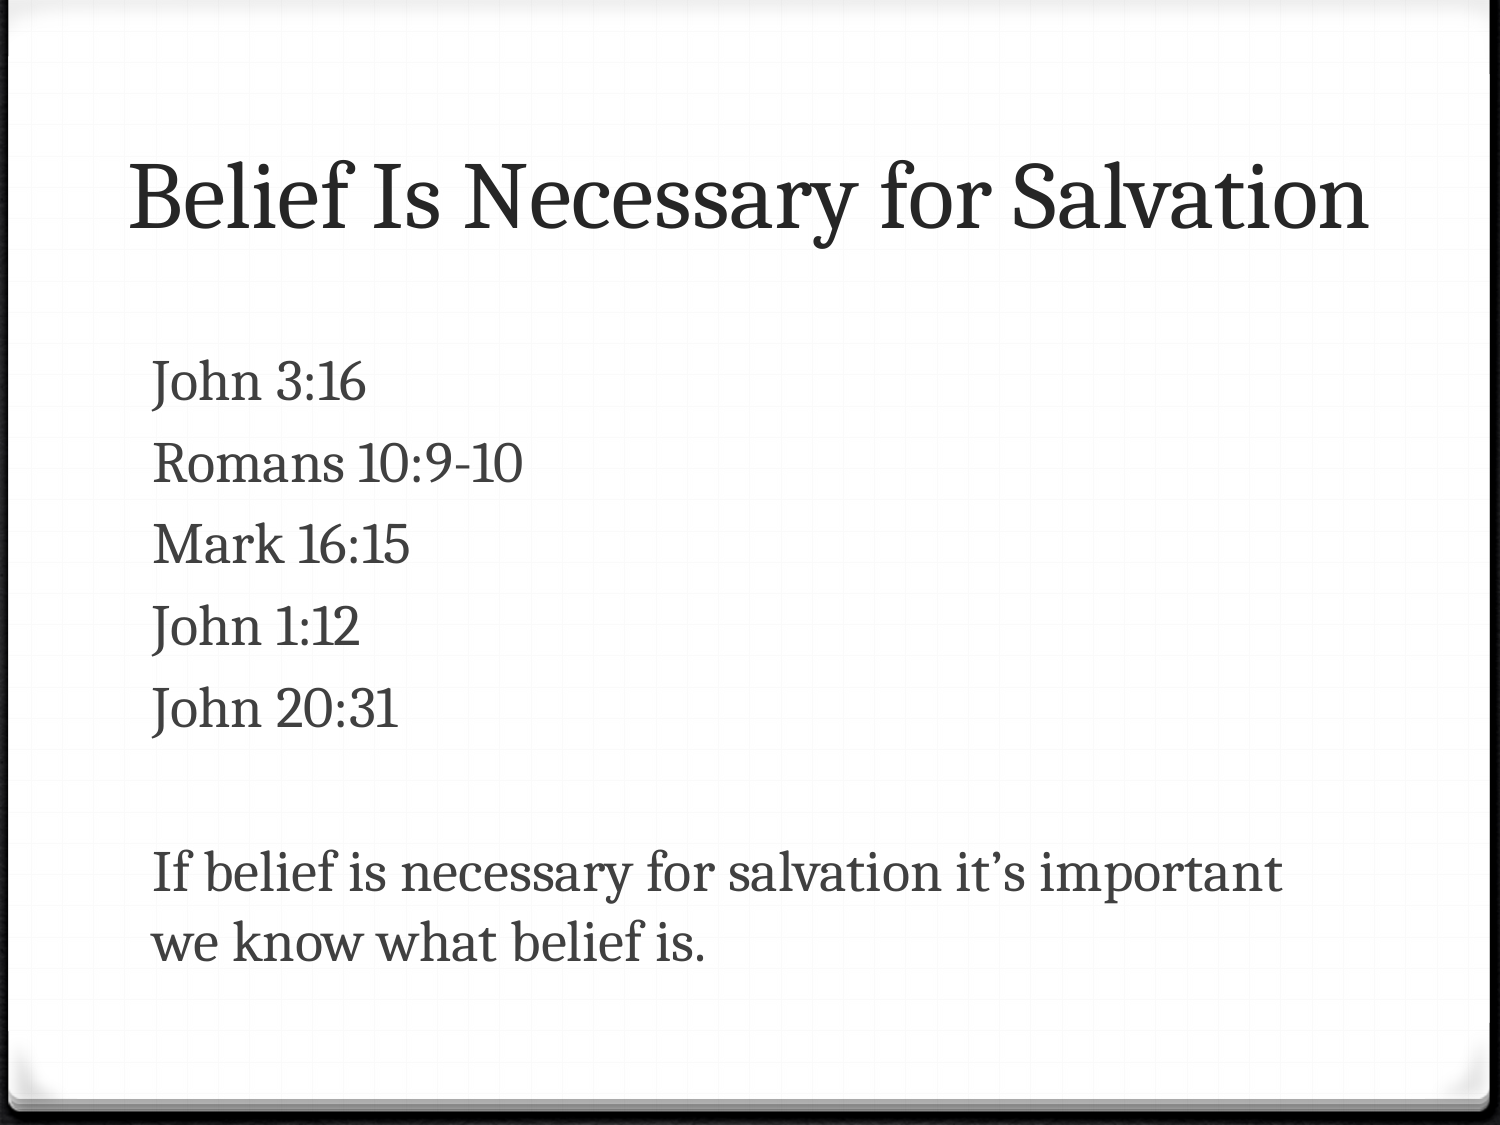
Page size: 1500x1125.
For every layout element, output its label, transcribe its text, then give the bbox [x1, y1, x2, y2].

title Belief Is Necessary for Salvation [90, 71, 1410, 309]
list John 3:16 Romans 10:9-10 Mark 16:15 John 1:12 John 20:31 If belief is necessary for salvation it’s important we know what belief is. [137, 334, 1363, 983]
picture [0, 0, 1500, 1125]
